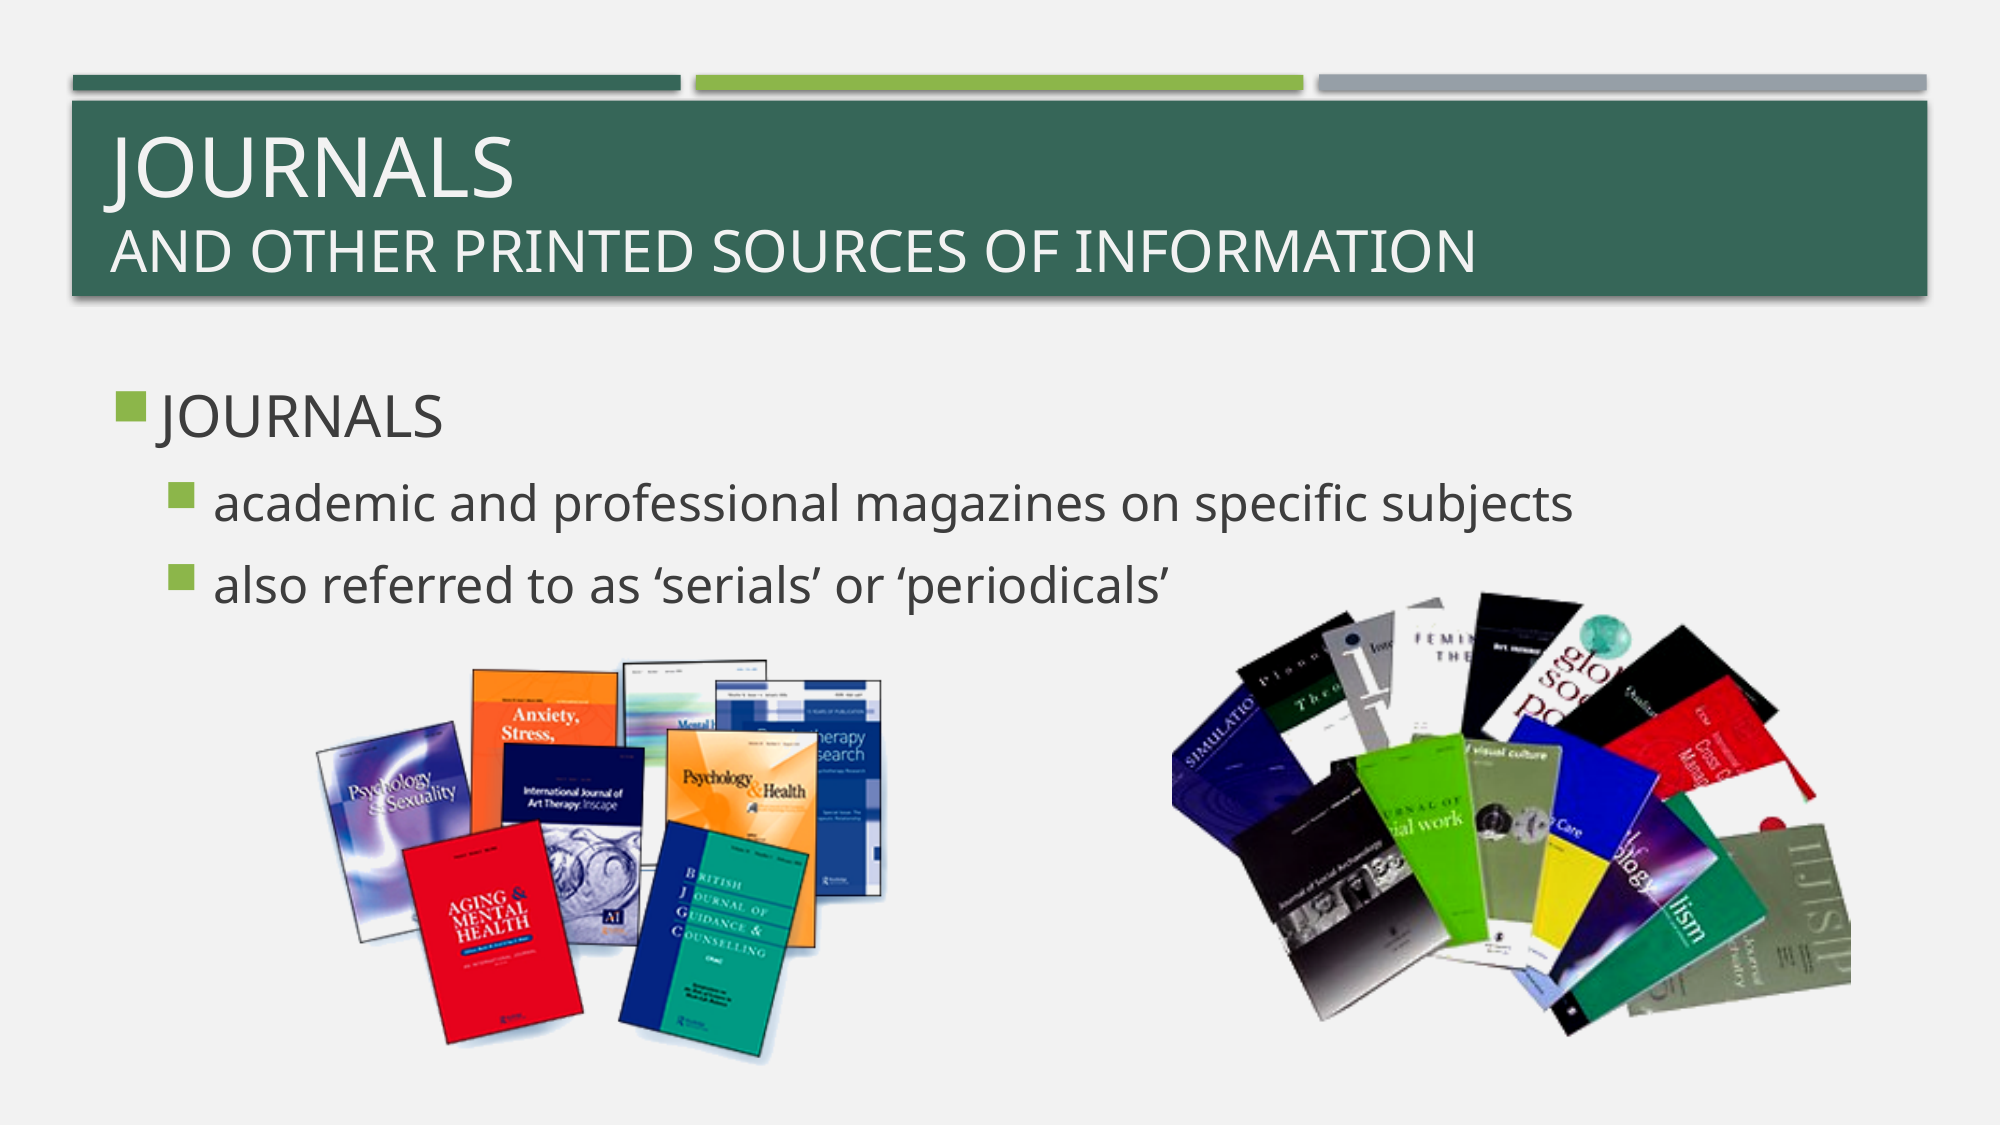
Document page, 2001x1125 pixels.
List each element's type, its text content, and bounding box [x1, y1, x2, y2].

picture [1172, 555, 1852, 1065]
picture [310, 649, 894, 1070]
list JOURNALS academic and professional magazines on specific subjects also referred to as ‘serials’ or ‘periodicals’ [95, 343, 1905, 650]
title journals and other printed sources of information [95, 106, 1905, 292]
